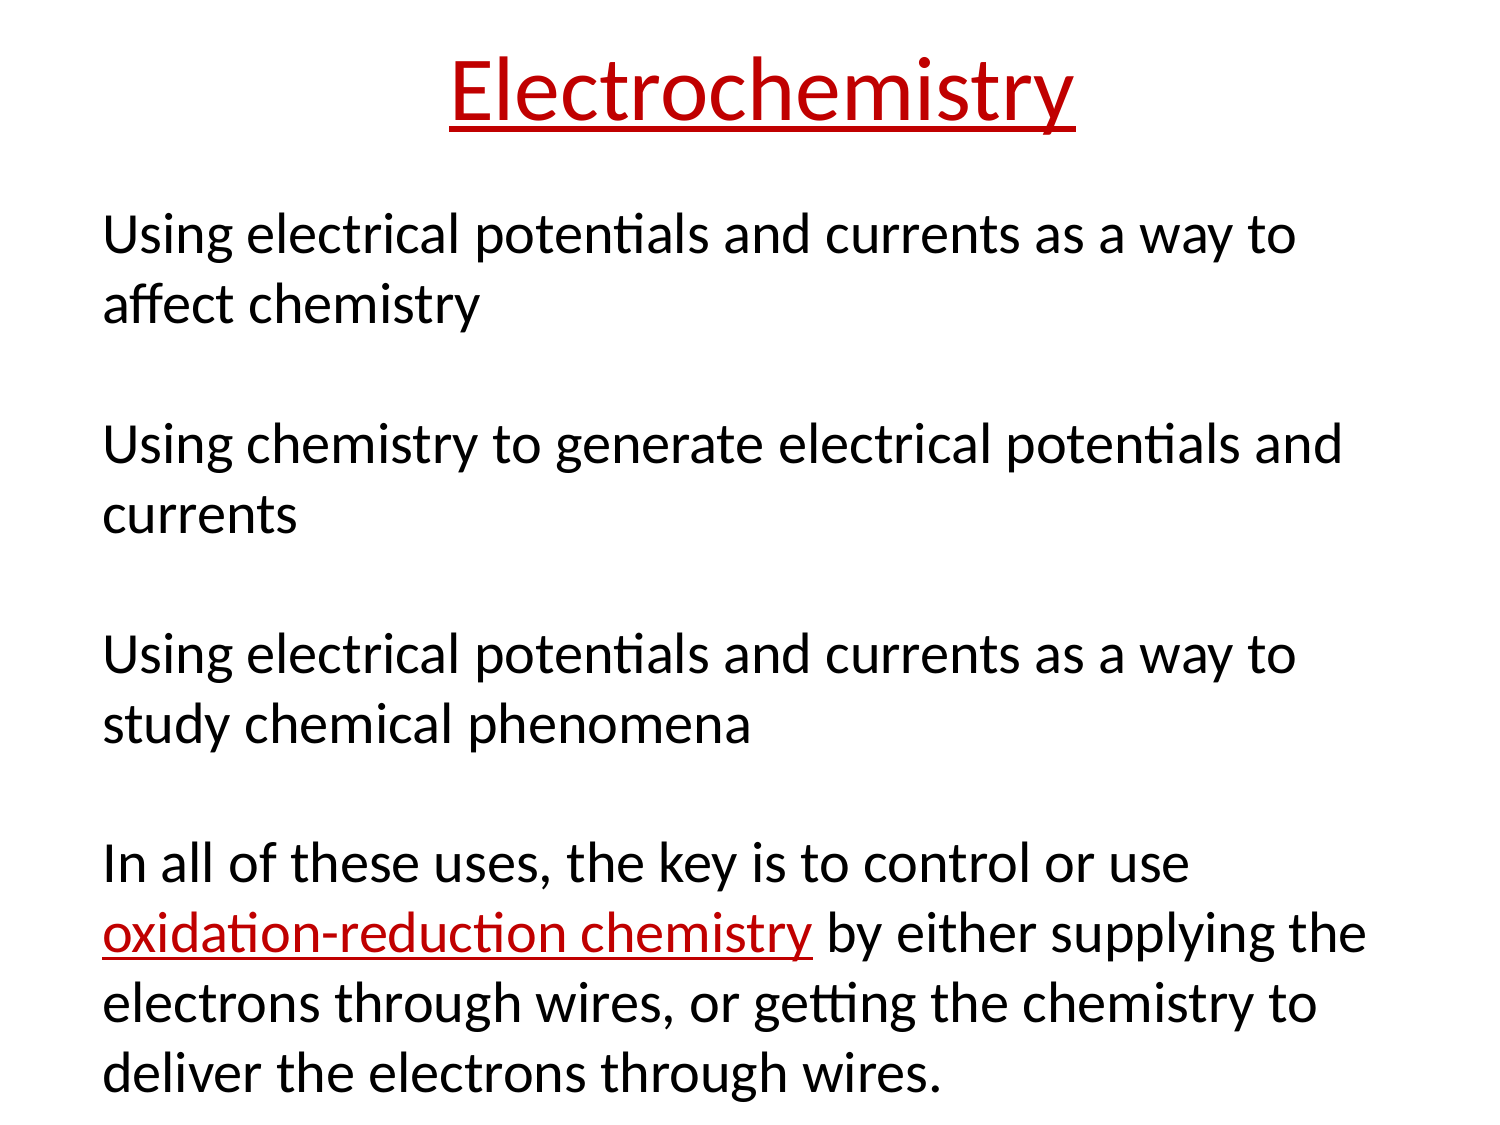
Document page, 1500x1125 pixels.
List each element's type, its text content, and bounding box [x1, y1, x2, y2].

title Electrochemistry [125, 0, 1400, 168]
text_box Using electrical potentials and currents as a way to affect chemistry Using chemistry to generate electrical potentials and currents Using electrical potentials and currents as a way to study chemical phenomena In all of these uses, the key is to control or use oxidation-reduction chemistry by either supplying the electrons through wires, or getting the chemistry to deliver the electrons through wires. [87, 187, 1400, 1125]
